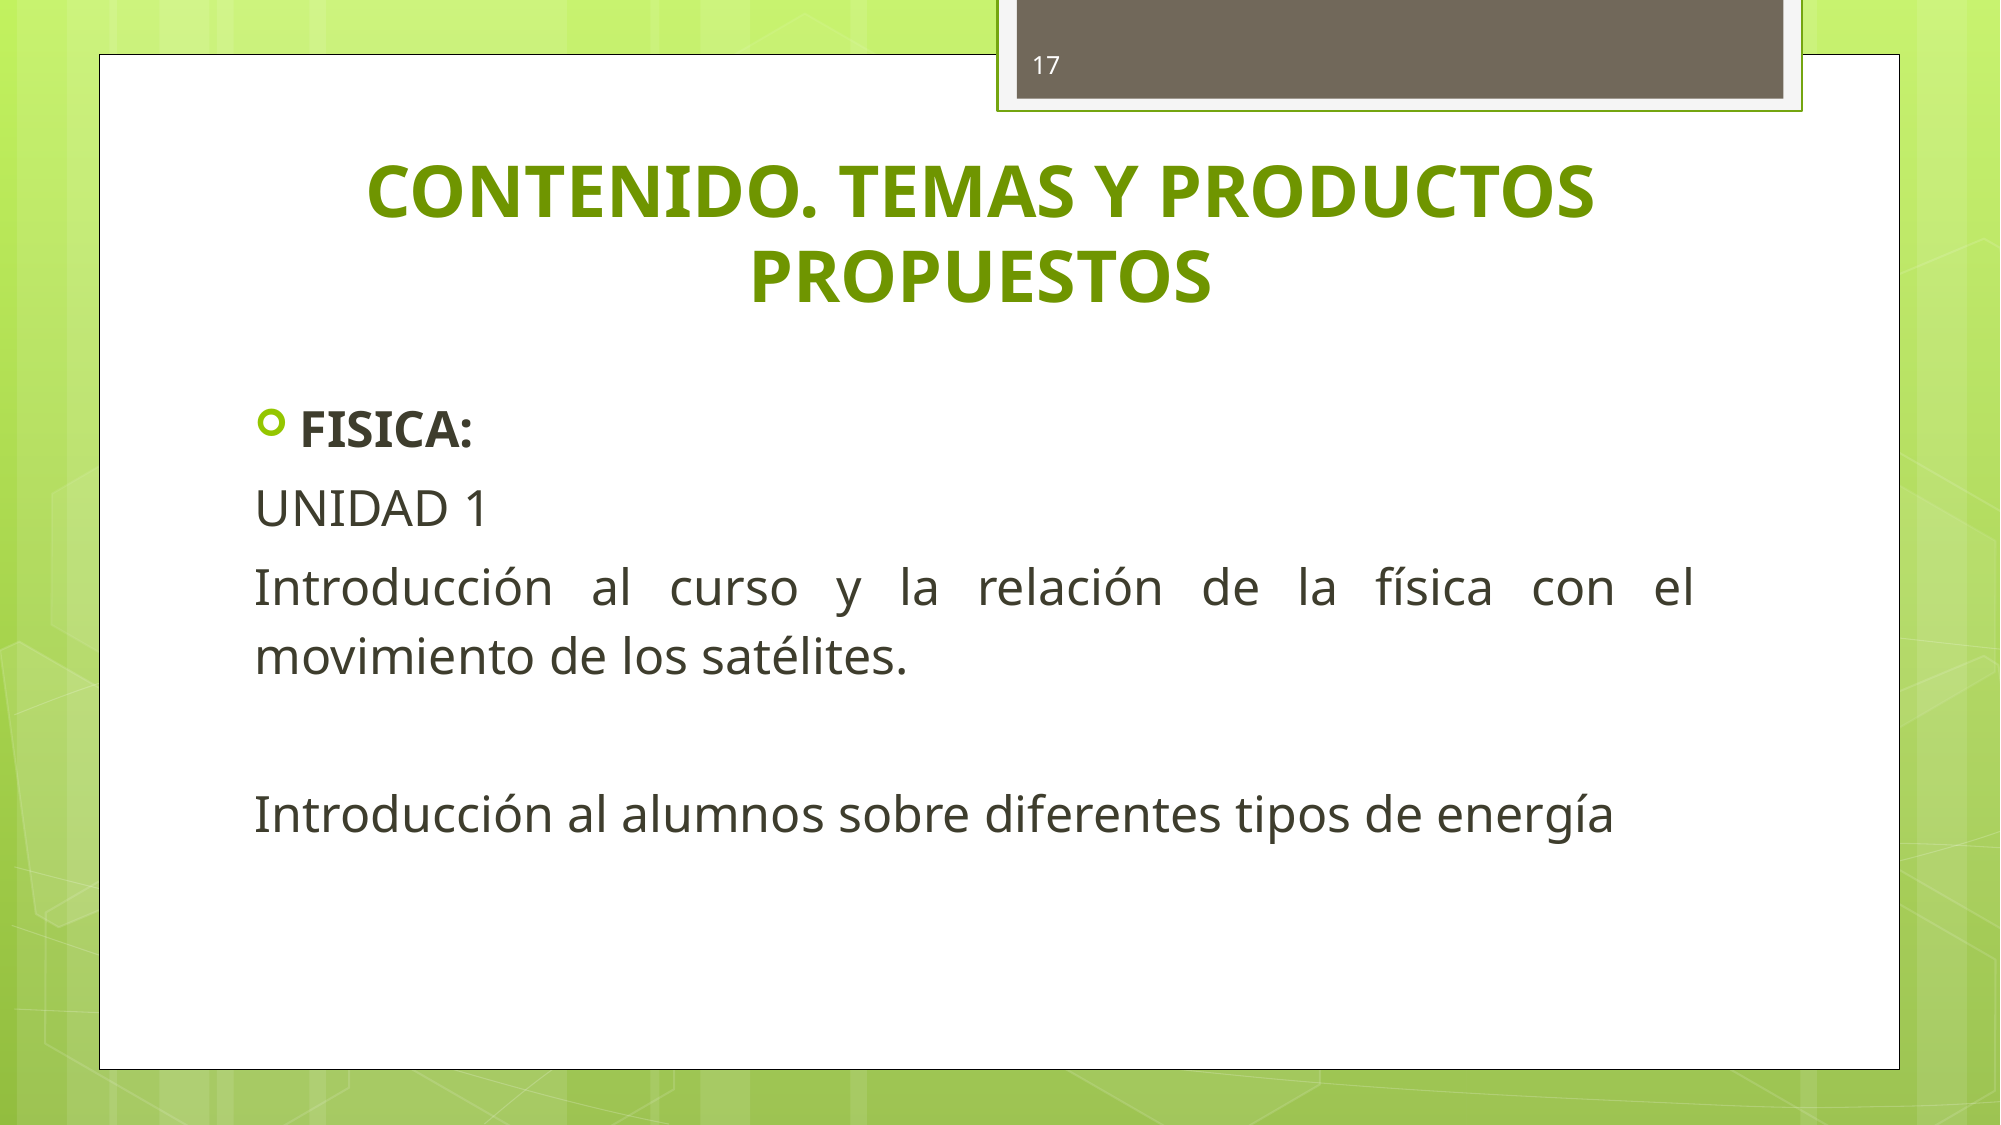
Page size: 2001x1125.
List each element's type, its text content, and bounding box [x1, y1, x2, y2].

slide_number 17 [1016, 36, 1309, 97]
title CONTENIDO. TEMAS Y PRODUCTOS PROPUESTOS [174, 137, 1788, 325]
list FISICA: UNIDAD 1 Introducción al curso y la relación de la física con el movimiento de los satélites. Introducción al alumnos sobre diferentes tipos de energía [228, 381, 1711, 957]
